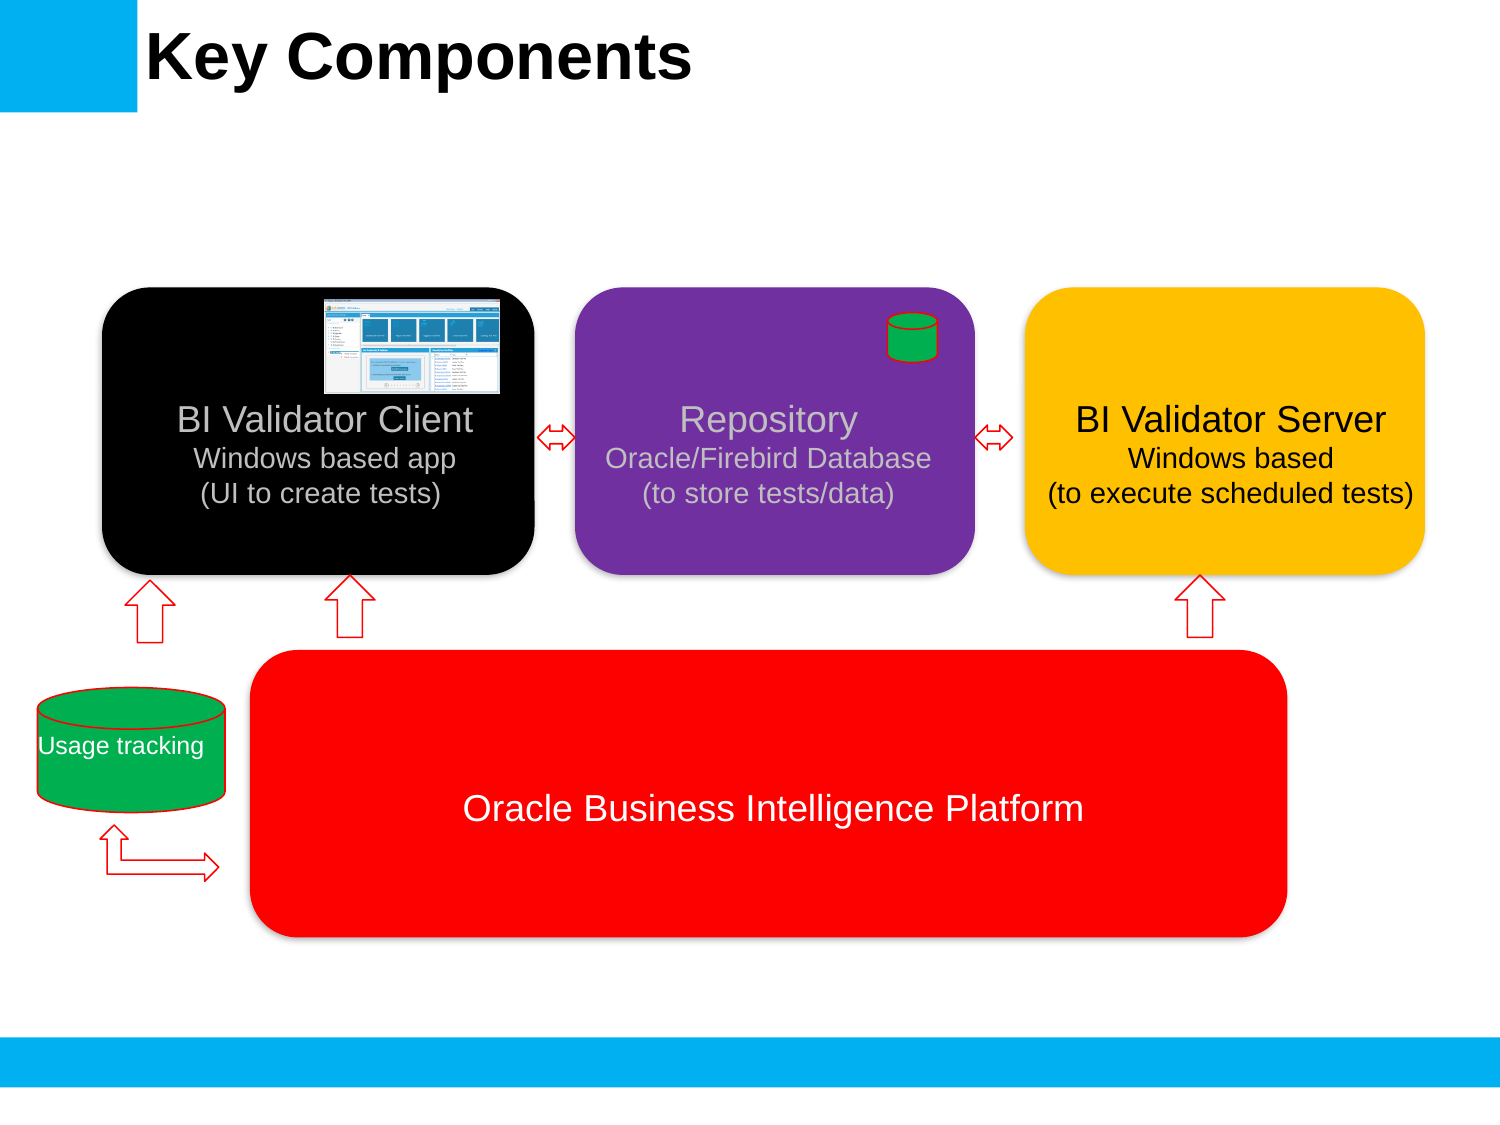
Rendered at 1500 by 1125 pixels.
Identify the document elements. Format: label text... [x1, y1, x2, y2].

text_box Repository Oracle/Firebird Database (to store tests/data) [579, 387, 994, 518]
title Key Components [145, 12, 1390, 138]
text_box [579, 518, 976, 575]
text_box Usage tracking [37, 687, 226, 813]
text_box [975, 425, 994, 451]
text_box [579, 287, 975, 387]
text_box [1175, 583, 1226, 638]
picture [324, 299, 501, 394]
text_box [887, 312, 938, 363]
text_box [249, 649, 1288, 938]
text_box [99, 825, 219, 882]
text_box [74, 287, 576, 576]
text_box [324, 583, 376, 638]
text_box [125, 583, 176, 643]
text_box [999, 287, 1463, 576]
